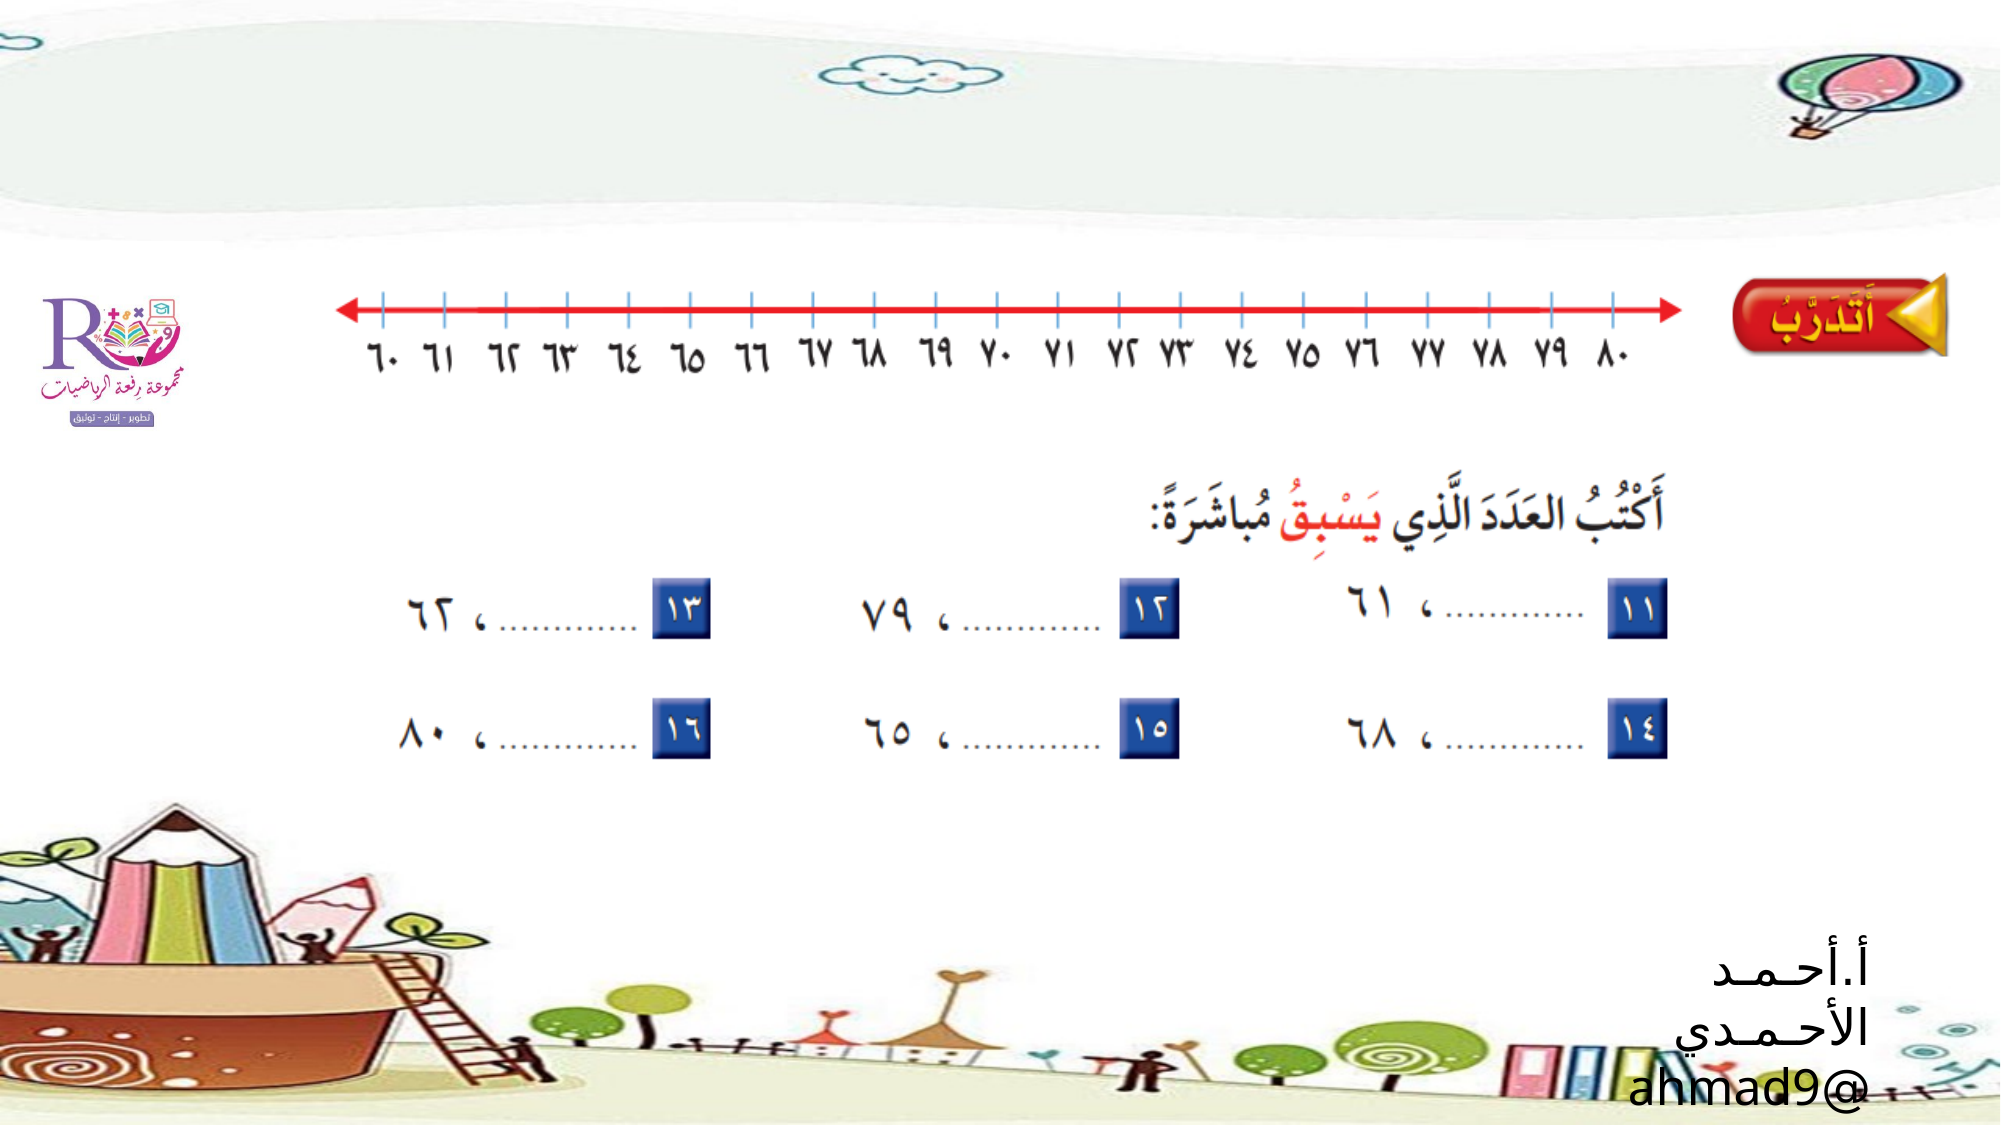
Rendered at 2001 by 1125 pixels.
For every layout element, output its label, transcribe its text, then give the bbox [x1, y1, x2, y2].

picture [0, 0, 2001, 1125]
text_box أ.أحـمـد الأحـمـدي @ahmad9963 [1600, 927, 1886, 1125]
